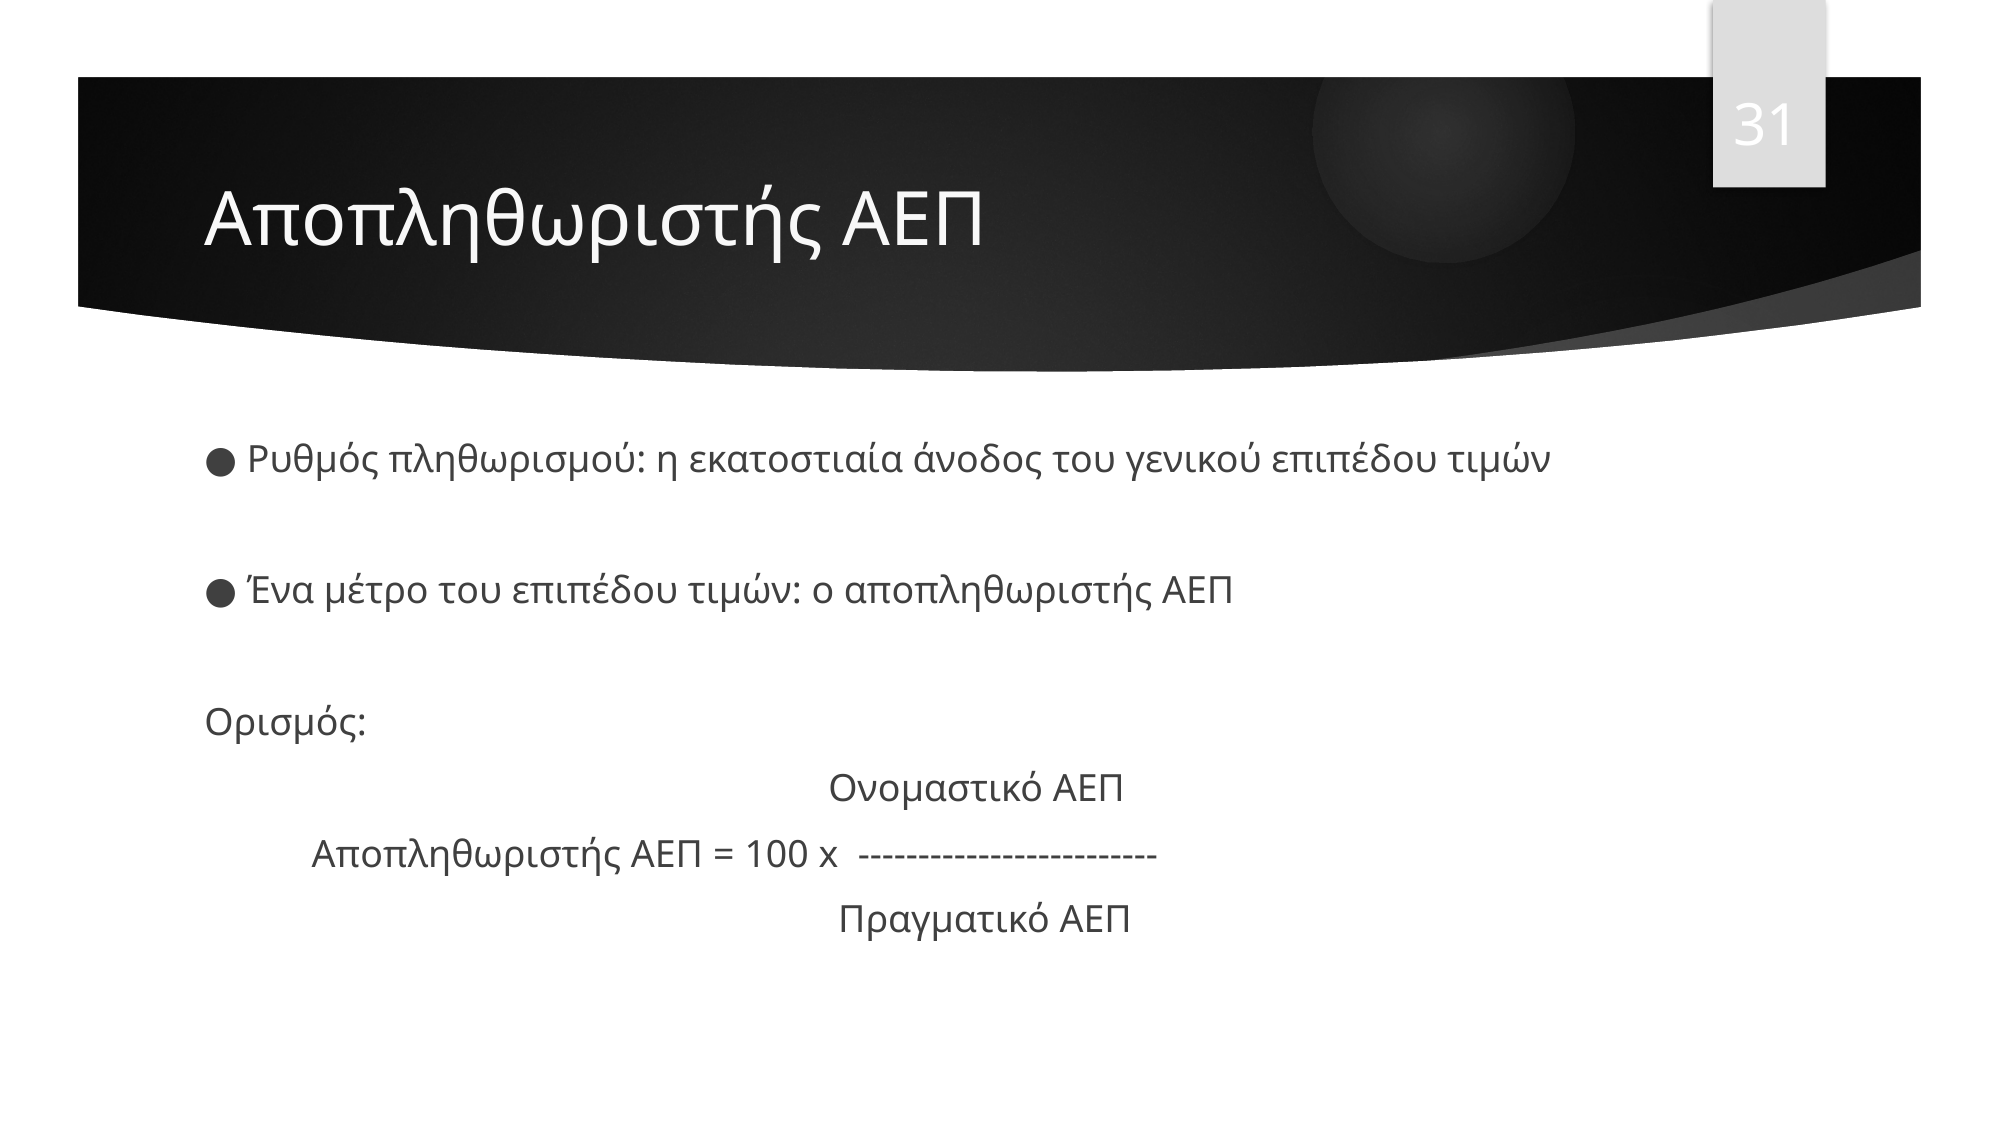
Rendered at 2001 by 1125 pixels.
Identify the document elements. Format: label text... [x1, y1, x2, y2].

list ● Ρυθμός πληθωρισμού: η εκατοστιαία άνοδος του γενικού επιπέδου τιμών ● Ένα μέτρο του επιπέδου τιμών: ο αποπληθωριστής ΑΕΠ Ορισμός: Ονομαστικό ΑΕΠ Αποπληθωριστής ΑΕΠ = 100 x ------------------------- Πραγματικό ΑΕΠ [189, 427, 1627, 988]
slide_number 31 [1698, 48, 1836, 175]
title Αποπληθωριστής ΑΕΠ [189, 155, 1627, 275]
